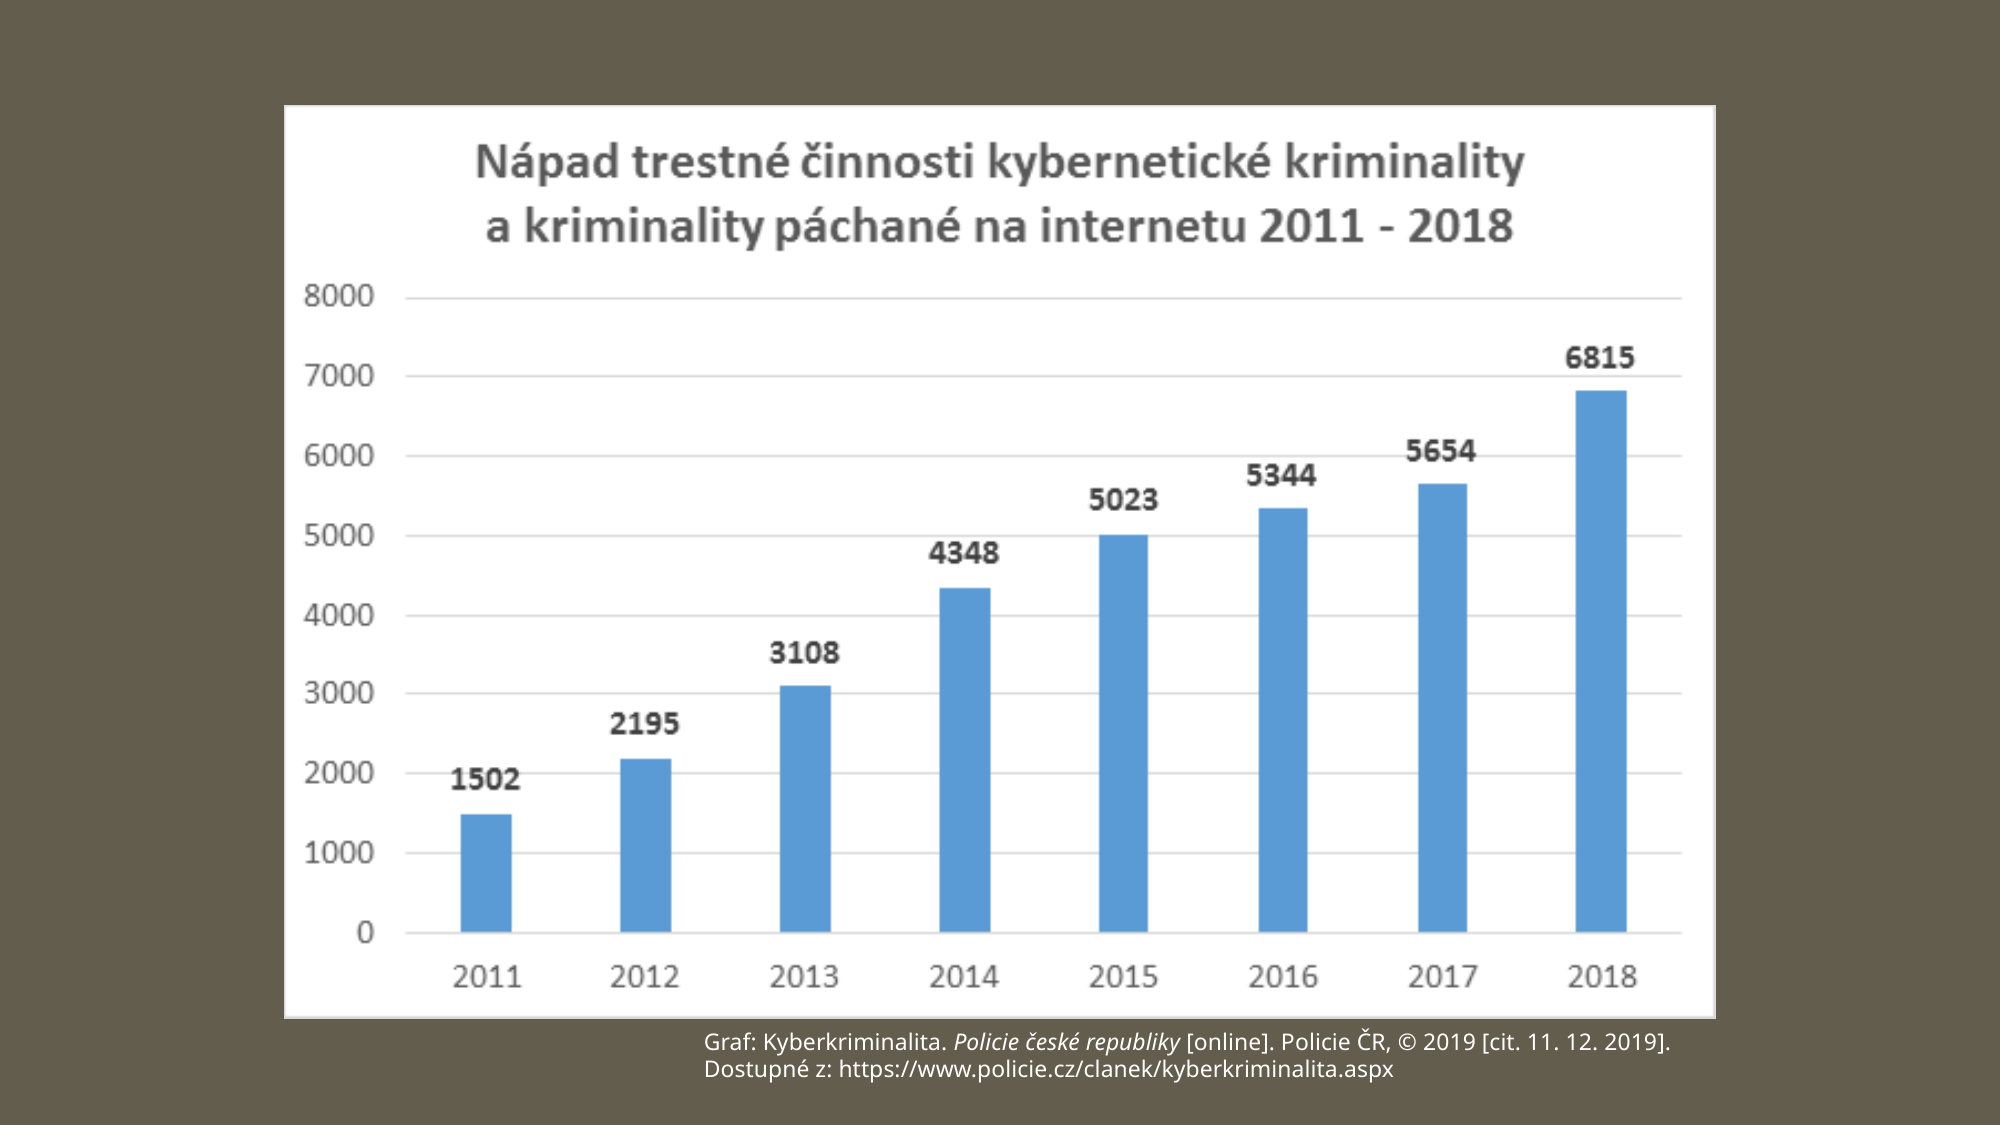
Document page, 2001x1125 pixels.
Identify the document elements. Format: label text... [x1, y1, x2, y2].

text_box Graf: Kyberkriminalita. Policie české republiky [online]. Policie ČR, © 2019 [cit. 11. 12. 2019]. Dostupné z: https://www.policie.cz/clanek/kyberkriminalita.aspx [689, 1020, 1716, 1125]
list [284, 105, 1716, 1020]
